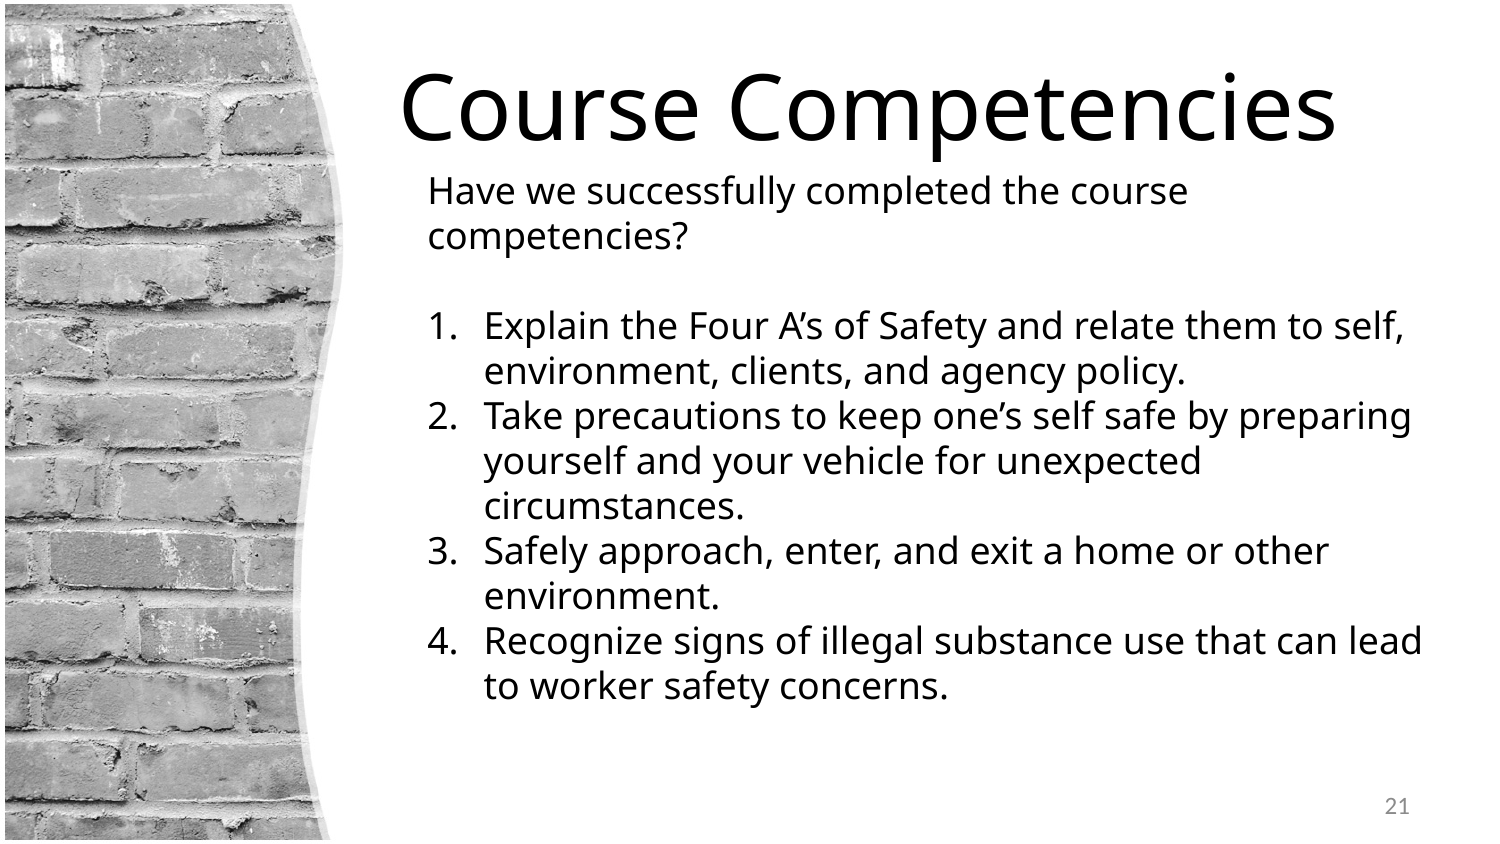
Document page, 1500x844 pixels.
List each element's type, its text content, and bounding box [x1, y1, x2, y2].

picture [0, 0, 1500, 844]
title Course Competencies [383, 33, 1425, 175]
slide_number 21 [1074, 782, 1425, 827]
text_box Have we successfully completed the course competencies? Explain the Four A’s of Safety and relate them to self, environment, clients, and agency policy. Take precautions to keep one’s self safe by preparing yourself and your vehicle for unexpected circumstances. Safely approach, enter, and exit a home or other environment. Recognize signs of illegal substance use that can lead to worker safety concerns. [412, 159, 1463, 785]
